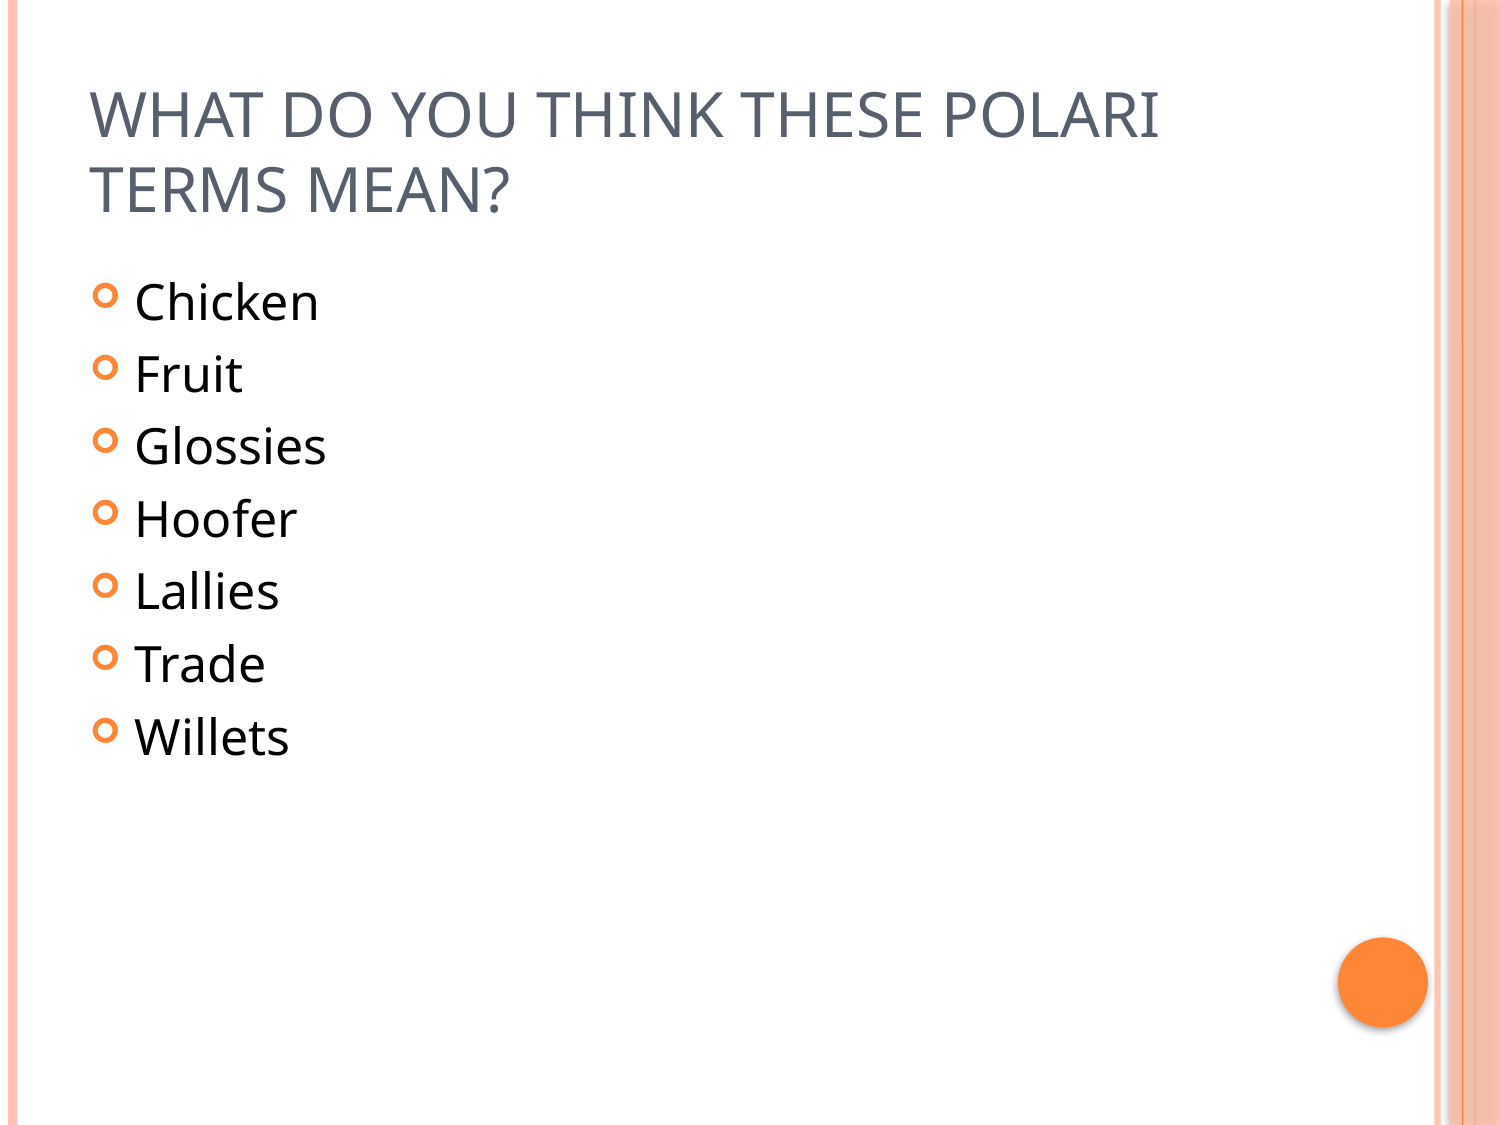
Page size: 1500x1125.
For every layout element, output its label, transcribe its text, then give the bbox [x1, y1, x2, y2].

list Chicken Fruit Glossies Hoofer Lallies Trade Willets [75, 262, 1300, 1062]
title What do you think these Polari terms mean? [75, 45, 1300, 233]
